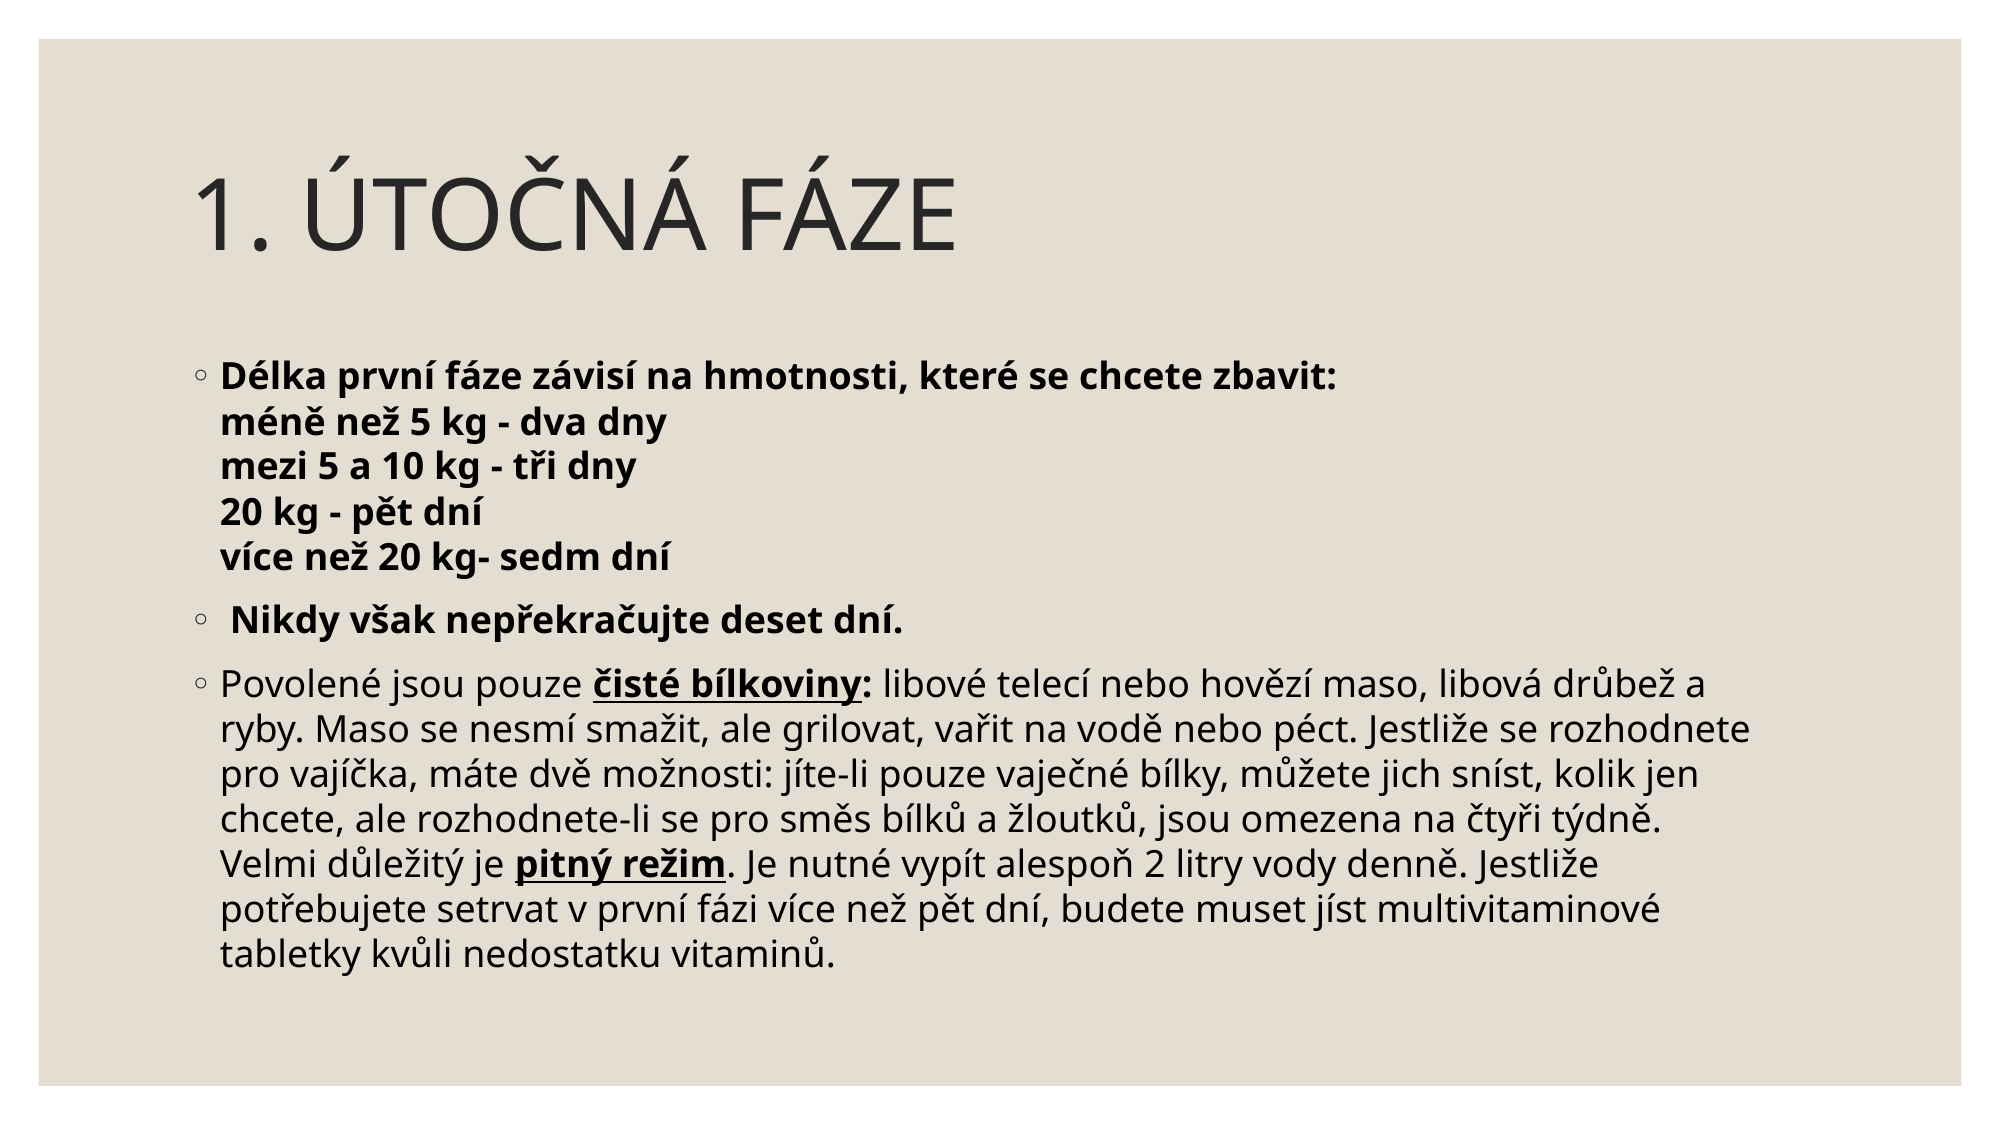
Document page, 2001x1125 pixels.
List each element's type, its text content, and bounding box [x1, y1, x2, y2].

list Délka první fáze závisí na hmotnosti, které se chcete zbavit: méně než 5 kg - dva dny mezi 5 a 10 kg - tři dny 20 kg - pět dní více než 20 kg- sedm dní Nikdy však nepřekračujte deset dní. Povolené jsou pouze čisté bílkoviny: libové telecí nebo hovězí maso, libová drůbež a ryby. Maso se nesmí smažit, ale grilovat, vařit na vodě nebo péct. Jestliže se rozhodnete pro vajíčka, máte dvě možnosti: jíte-li pouze vaječné bílky, můžete jich sníst, kolik jen chcete, ale rozhodnete-li se pro směs bílků a žloutků, jsou omezena na čtyři týdně. Velmi důležitý je pitný režim. Je nutné vypít alespoň 2 litry vody denně. Jestliže potřebujete setrvat v první fázi více než pět dní, budete muset jíst multivitaminové tabletky kvůli nedostatku vitaminů. [174, 345, 1825, 990]
title 1. ÚTOČNÁ FÁZE [174, 105, 1825, 331]
